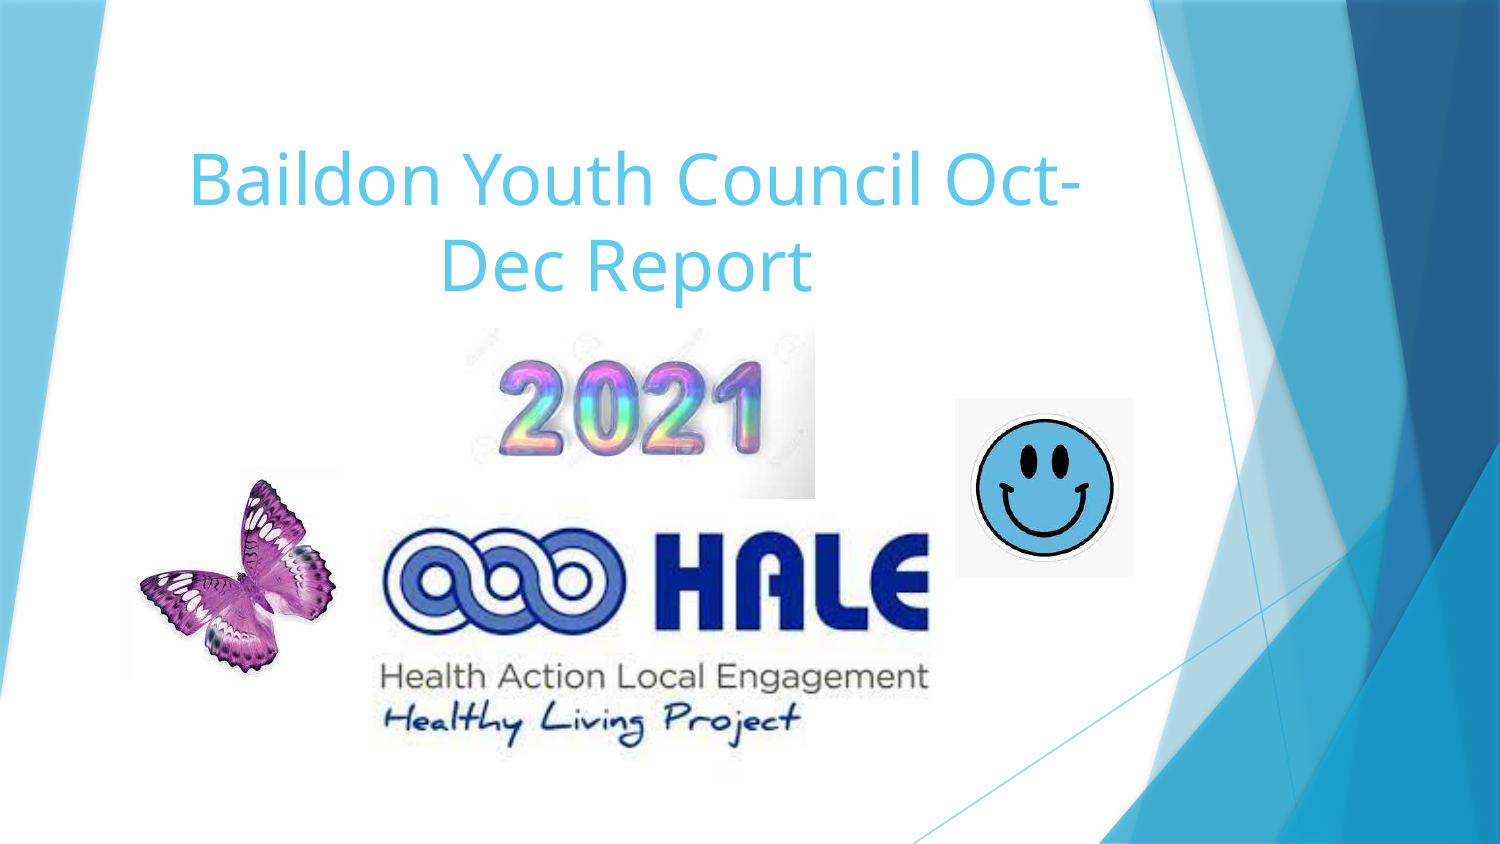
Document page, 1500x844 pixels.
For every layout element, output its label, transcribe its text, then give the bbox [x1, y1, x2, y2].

title Baildon Youth Council Oct-Dec Report [157, 118, 1114, 321]
picture [124, 318, 1134, 793]
